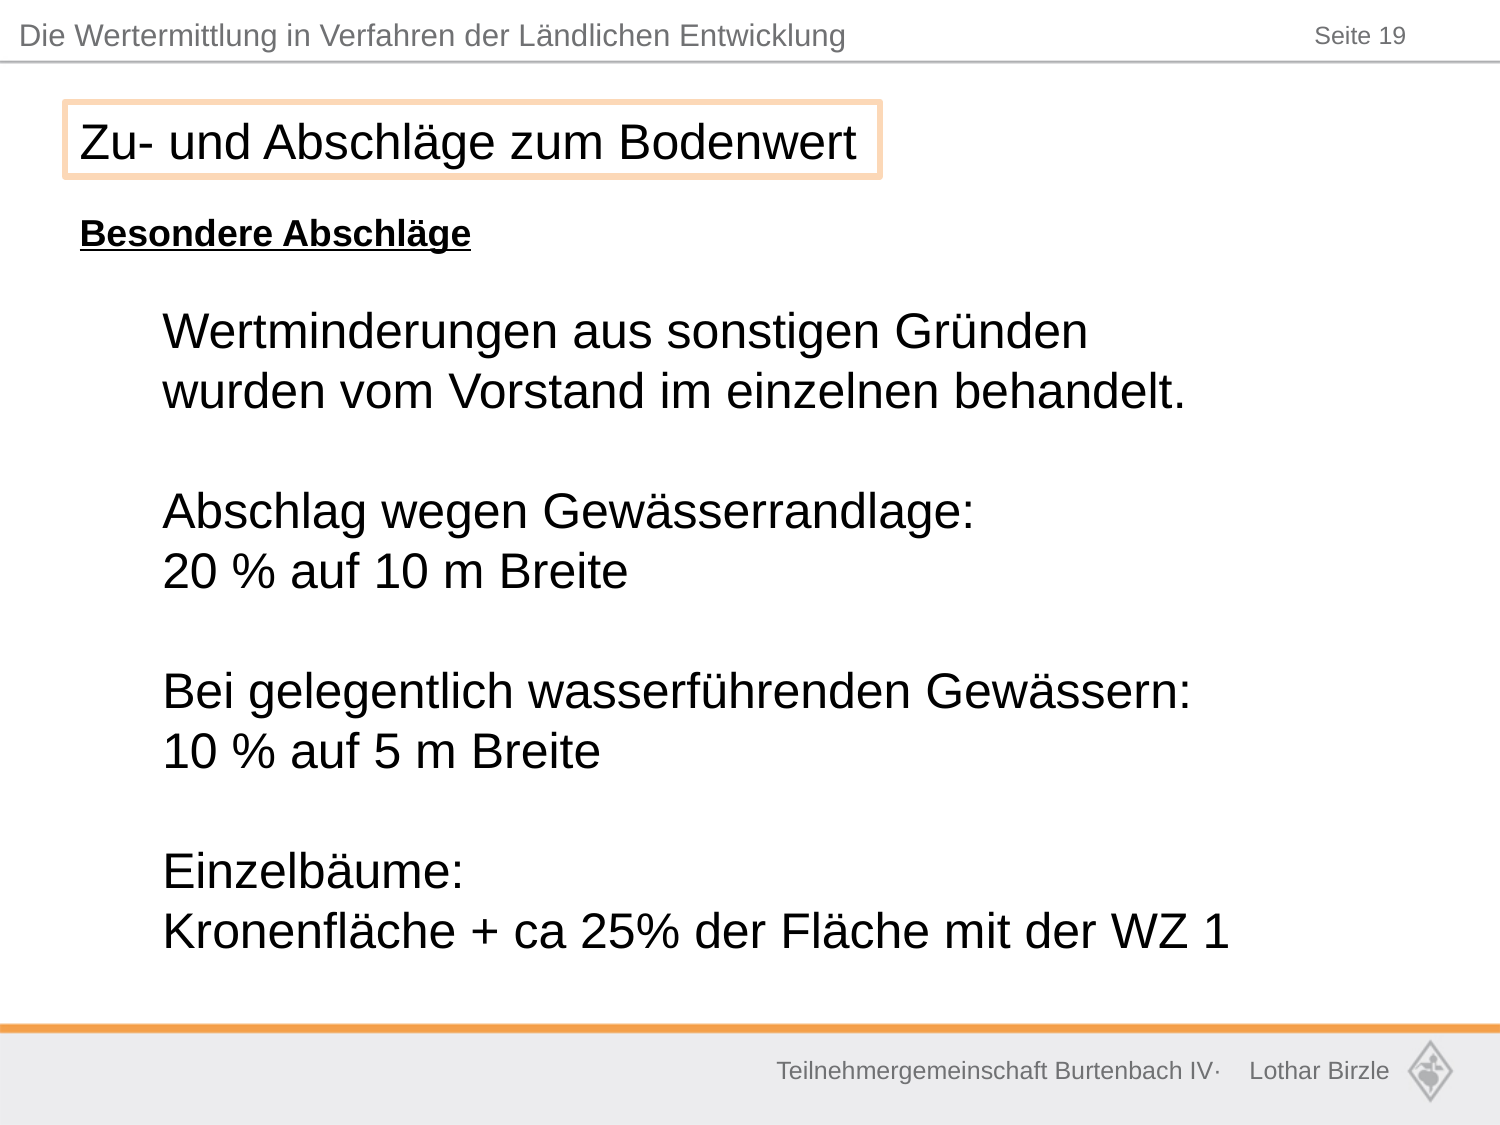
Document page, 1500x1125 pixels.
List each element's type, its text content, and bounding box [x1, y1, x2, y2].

text_box Wertminderungen aus sonstigen Gründen wurden vom Vorstand im einzelnen behandelt. Abschlag wegen Gewässerrandlage: 20 % auf 10 m Breite Bei gelegentlich wasserführenden Gewässern: 10 % auf 5 m Breite Einzelbäume: Kronenfläche + ca 25% der Fläche mit der WZ 1 [147, 290, 1400, 966]
text_box Zu- und Abschläge zum Bodenwert [64, 101, 880, 177]
picture [0, 0, 1500, 1125]
text_box Besondere Abschläge [64, 201, 939, 262]
